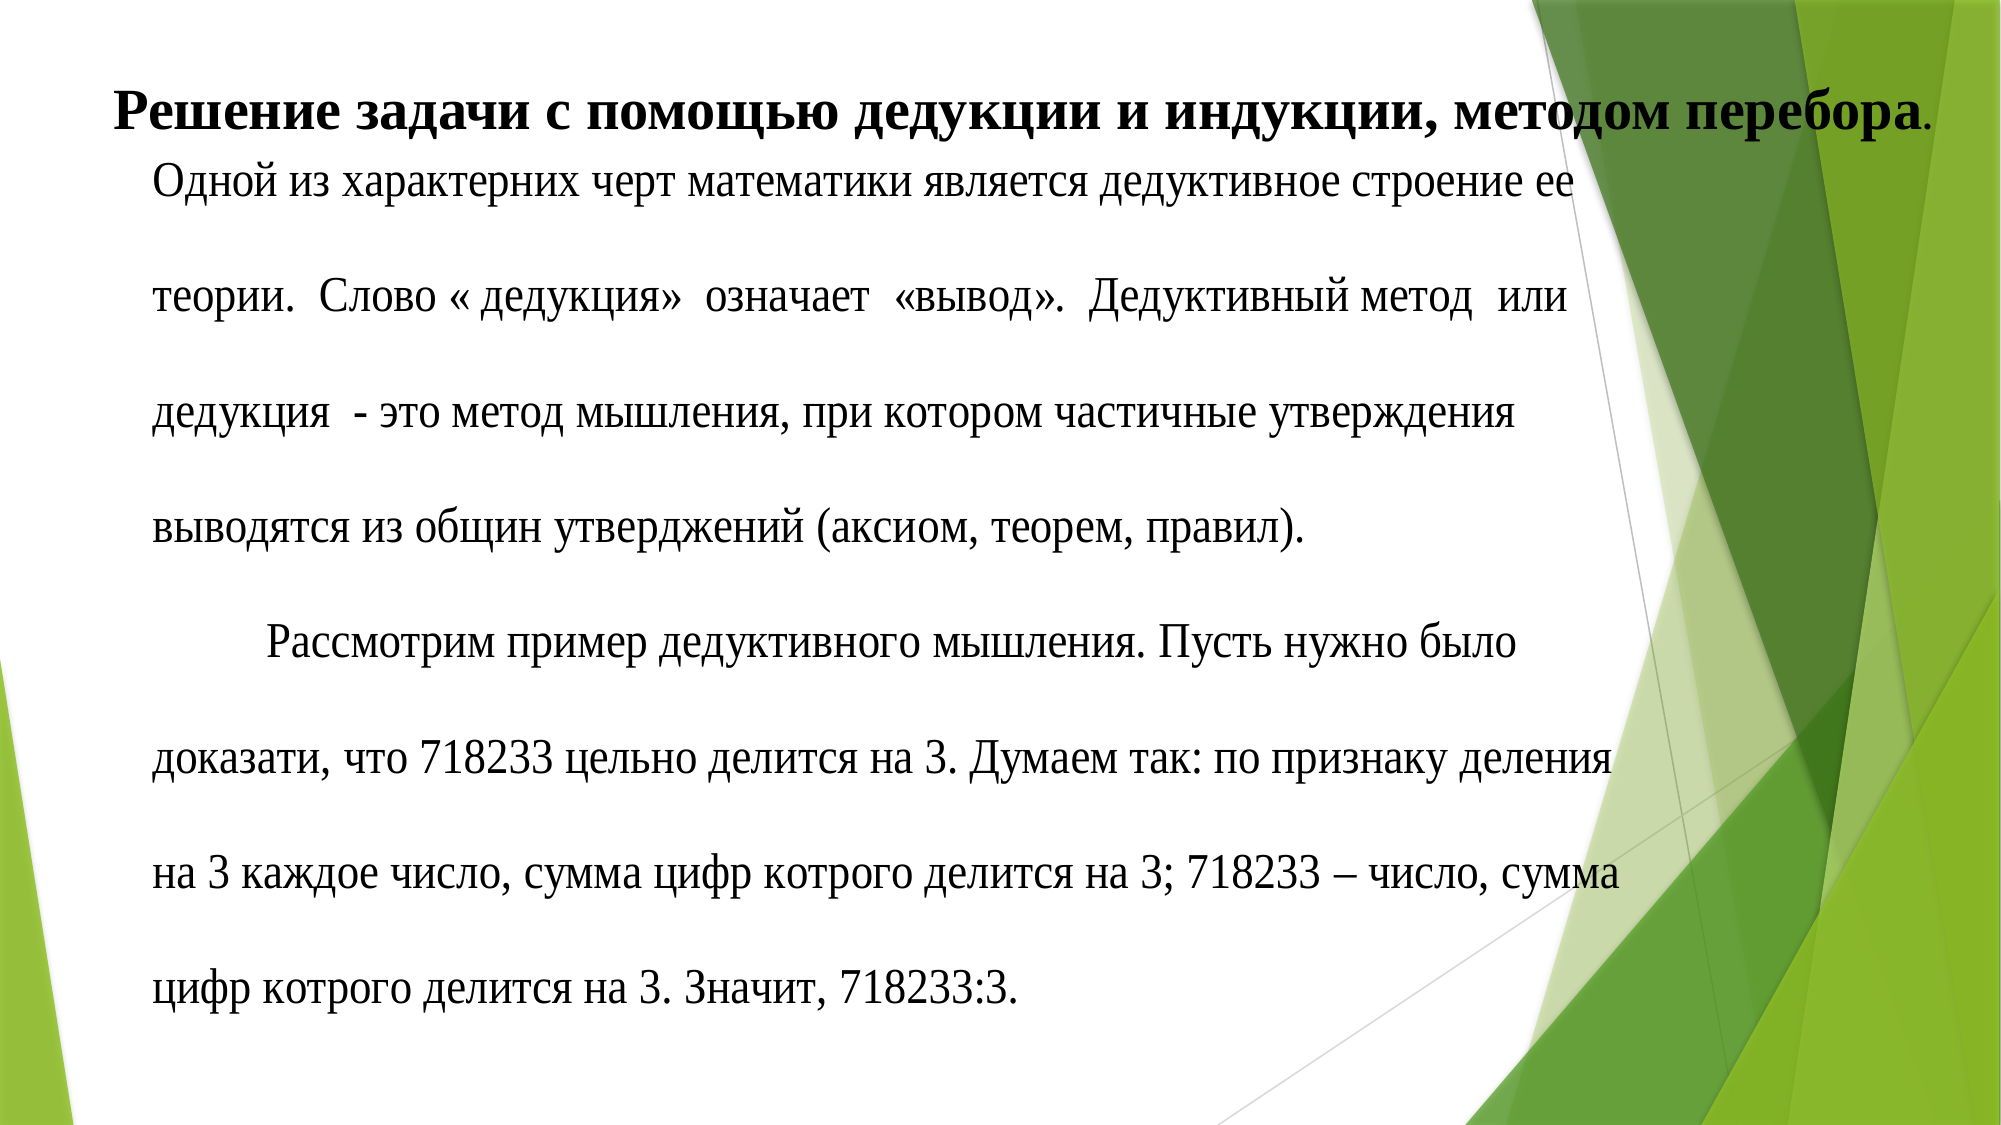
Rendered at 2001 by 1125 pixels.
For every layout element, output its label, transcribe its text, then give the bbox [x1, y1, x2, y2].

picture [151, 149, 1653, 1074]
text_box Решение задачи с помощью дедукции и индукции, методом перебора. [66, 29, 1980, 150]
